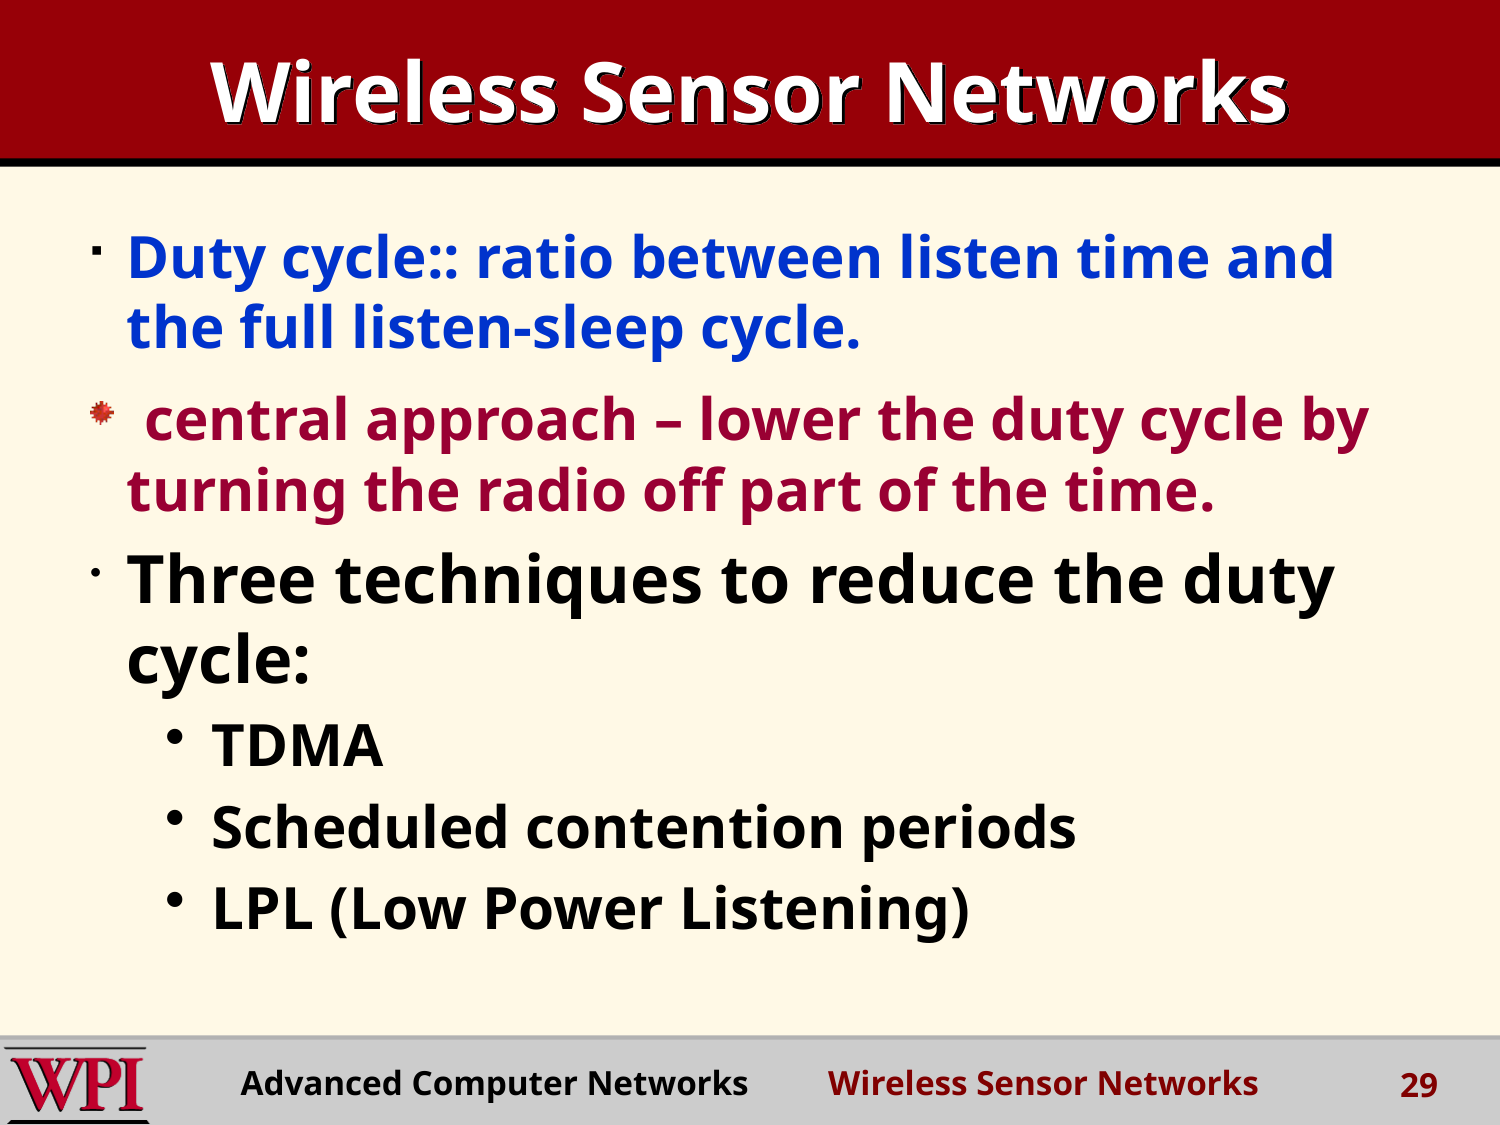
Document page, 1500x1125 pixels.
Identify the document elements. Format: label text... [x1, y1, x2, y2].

title Wireless Sensor Networks [29, 18, 1471, 150]
picture [0, 0, 1500, 158]
picture [0, 1040, 1500, 1125]
footer Advanced Computer Networks Wireless Sensor Networks [163, 1054, 1337, 1122]
list Duty cycle:: ratio between listen time and the full listen-sleep cycle. central approach – lower the duty cycle by turning the radio off part of the time. Three techniques to reduce the duty cycle: TDMA Scheduled contention periods LPL (Low Power Listening) [74, 212, 1426, 1001]
slide_number 29 [1344, 1056, 1495, 1107]
picture [0, 167, 1500, 1035]
